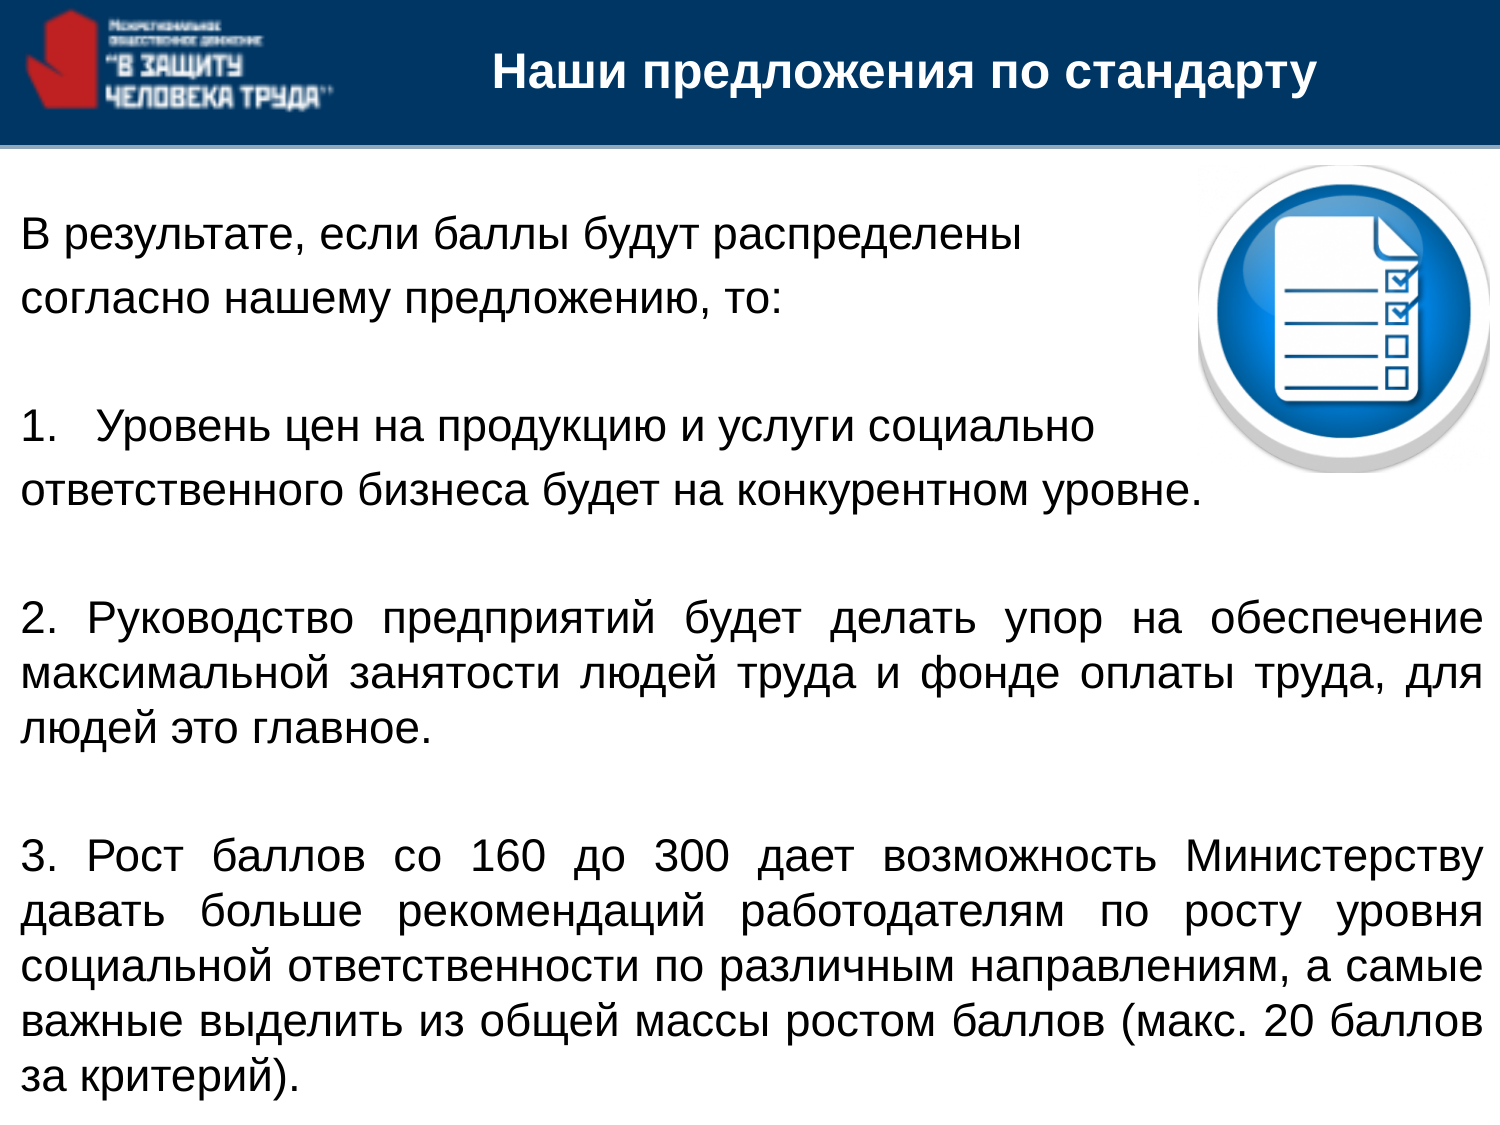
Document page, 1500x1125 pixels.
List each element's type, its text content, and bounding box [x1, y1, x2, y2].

text_box В результате, если баллы будут распределены согласно нашему предложению, то: Уровень цен на продукцию и услуги социально ответственного бизнеса будет на конкурентном уровне. 2. Руководство предприятий будет делать упор на обеспечение максимальной занятости людей труда и фонде оплаты труда, для людей это главное. 3. Рост баллов со 160 до 300 дает возможность Министерству давать больше рекомендаций работодателям по росту уровня социальной ответственности по различным направлениям, а самые важные выделить из общей массы ростом баллов (макс. 20 баллов за критерий). [5, 196, 1500, 1118]
picture [1198, 165, 1490, 473]
picture [0, 0, 1500, 150]
